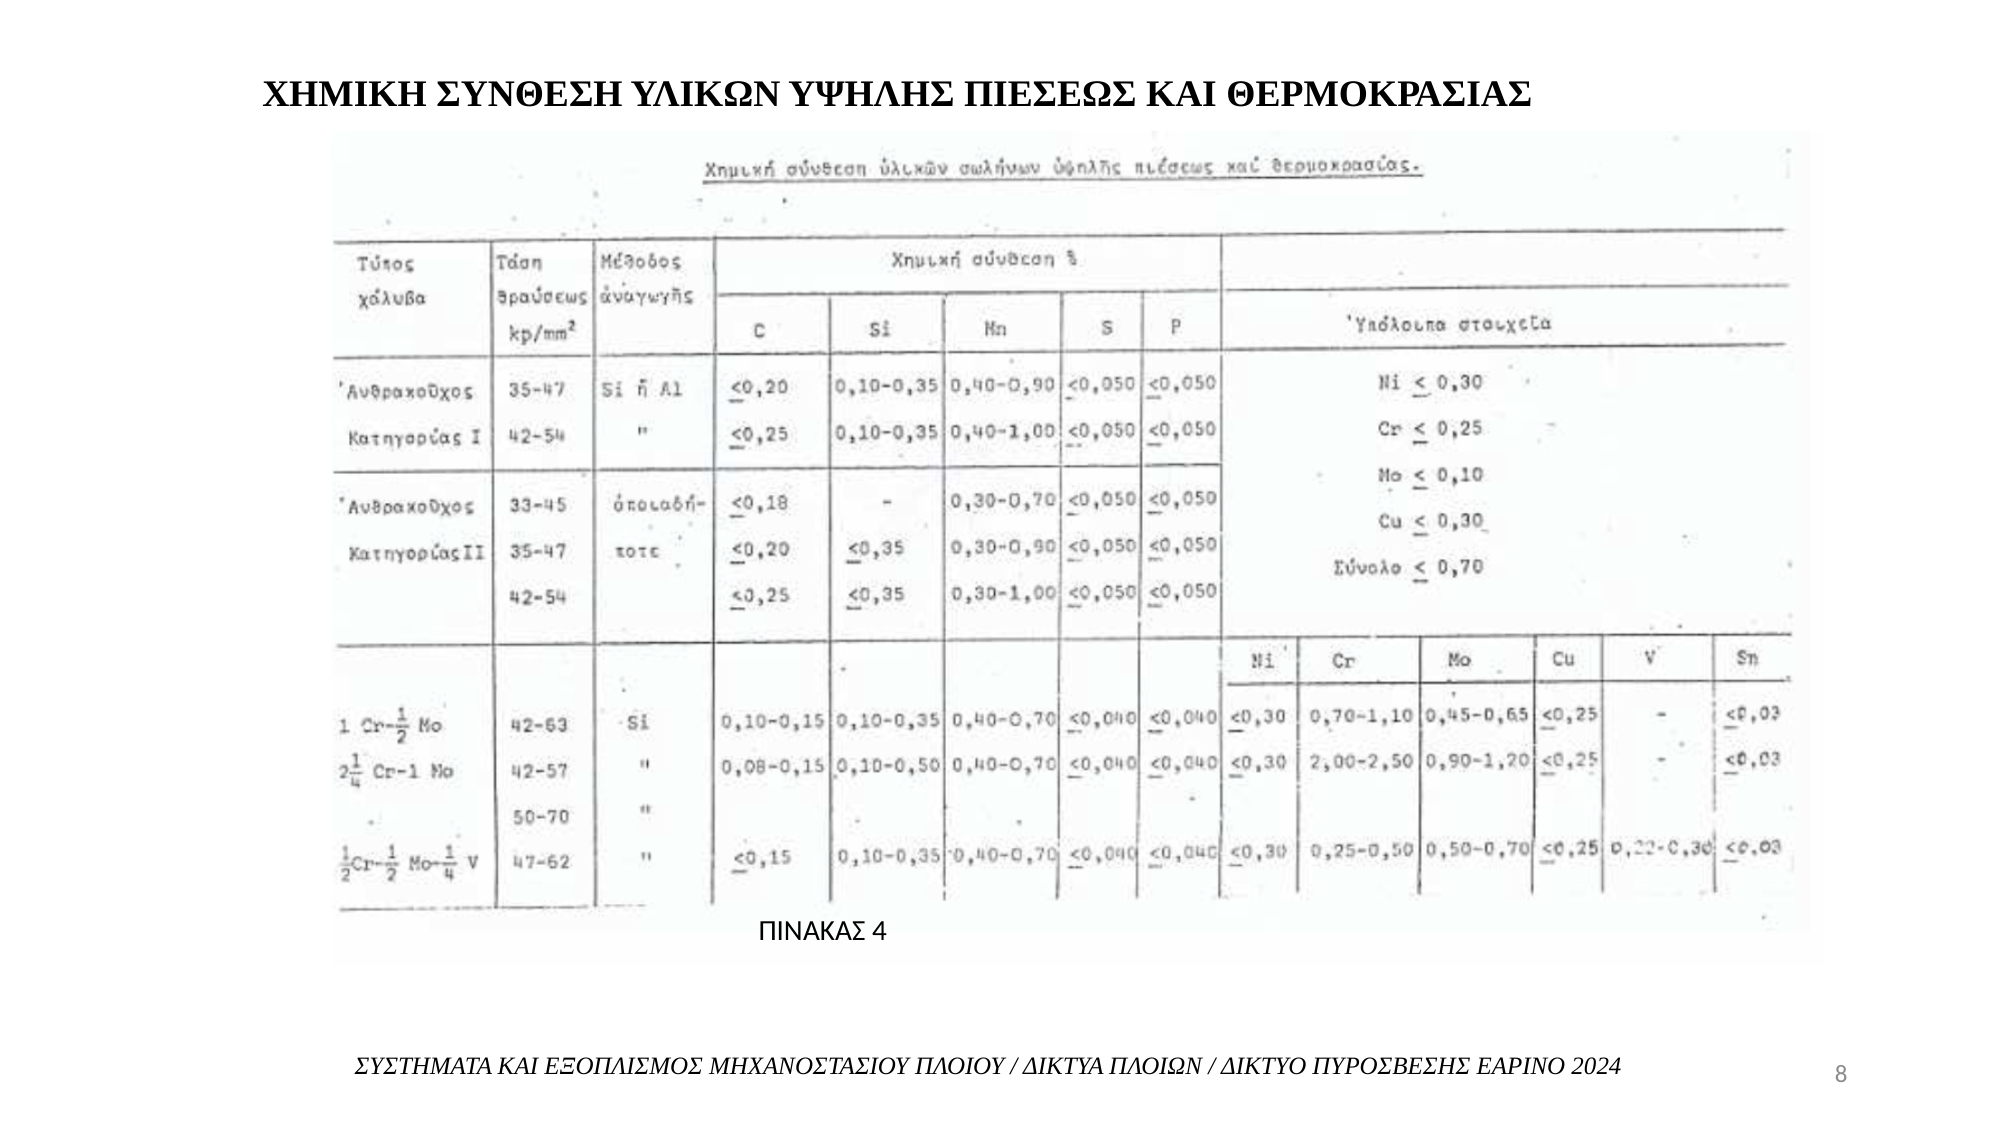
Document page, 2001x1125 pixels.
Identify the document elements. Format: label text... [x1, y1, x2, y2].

text_box ΣΥΣΤΗΜΑΤΑ ΚΑΙ ΕΞΟΠΛΙΣΜΟΣ ΜΗΧΑΝΟΣΤΑΣΙΟΥ ΠΛΟΙΟΥ / ΔΙΚΤΥΑ ΠΛΟΙΩΝ / ΔΙΚΤΥΟ ΠΥΡΟΣΒΕΣΗΣ ΕΑΡΙΝΟ 2024 [1497, 1042, 1643, 1088]
text_box ΧΗΜΙΚΗ ΣΥΝΘΕΣΗ ΥΛΙΚΩΝ ΥΨΗΛΗΣ ΠΙΕΣΕΩΣ ΚΑΙ ΘΕΡΜΟΚΡΑΣΙΑΣ [1497, 61, 1840, 122]
text_box ΣΥΣΤΗΜΑΤΑ ΚΑΙ ΕΞΟΠΛΙΣΜΟΣ ΜΗΧΑΝΟΣΤΑΣΙΟΥ ΠΛΟΙΟΥ / ΔΙΚΤΥΑ ΠΛΟΙΩΝ / ΔΙΚΤΥΟ ΠΥΡΟΣΒΕΣΗΣ ΕΑΡΙΝΟ 2024 [339, 1042, 660, 1088]
slide_number 8 [1497, 1042, 1863, 1103]
text_box ΧΗΜΙΚΗ ΣΥΝΘΕΣΗ ΥΛΙΚΩΝ ΥΨΗΛΗΣ ΠΙΕΣΕΩΣ ΚΑΙ ΘΕΡΜΟΚΡΑΣΙΑΣ [247, 61, 660, 122]
picture [660, 0, 1497, 1125]
